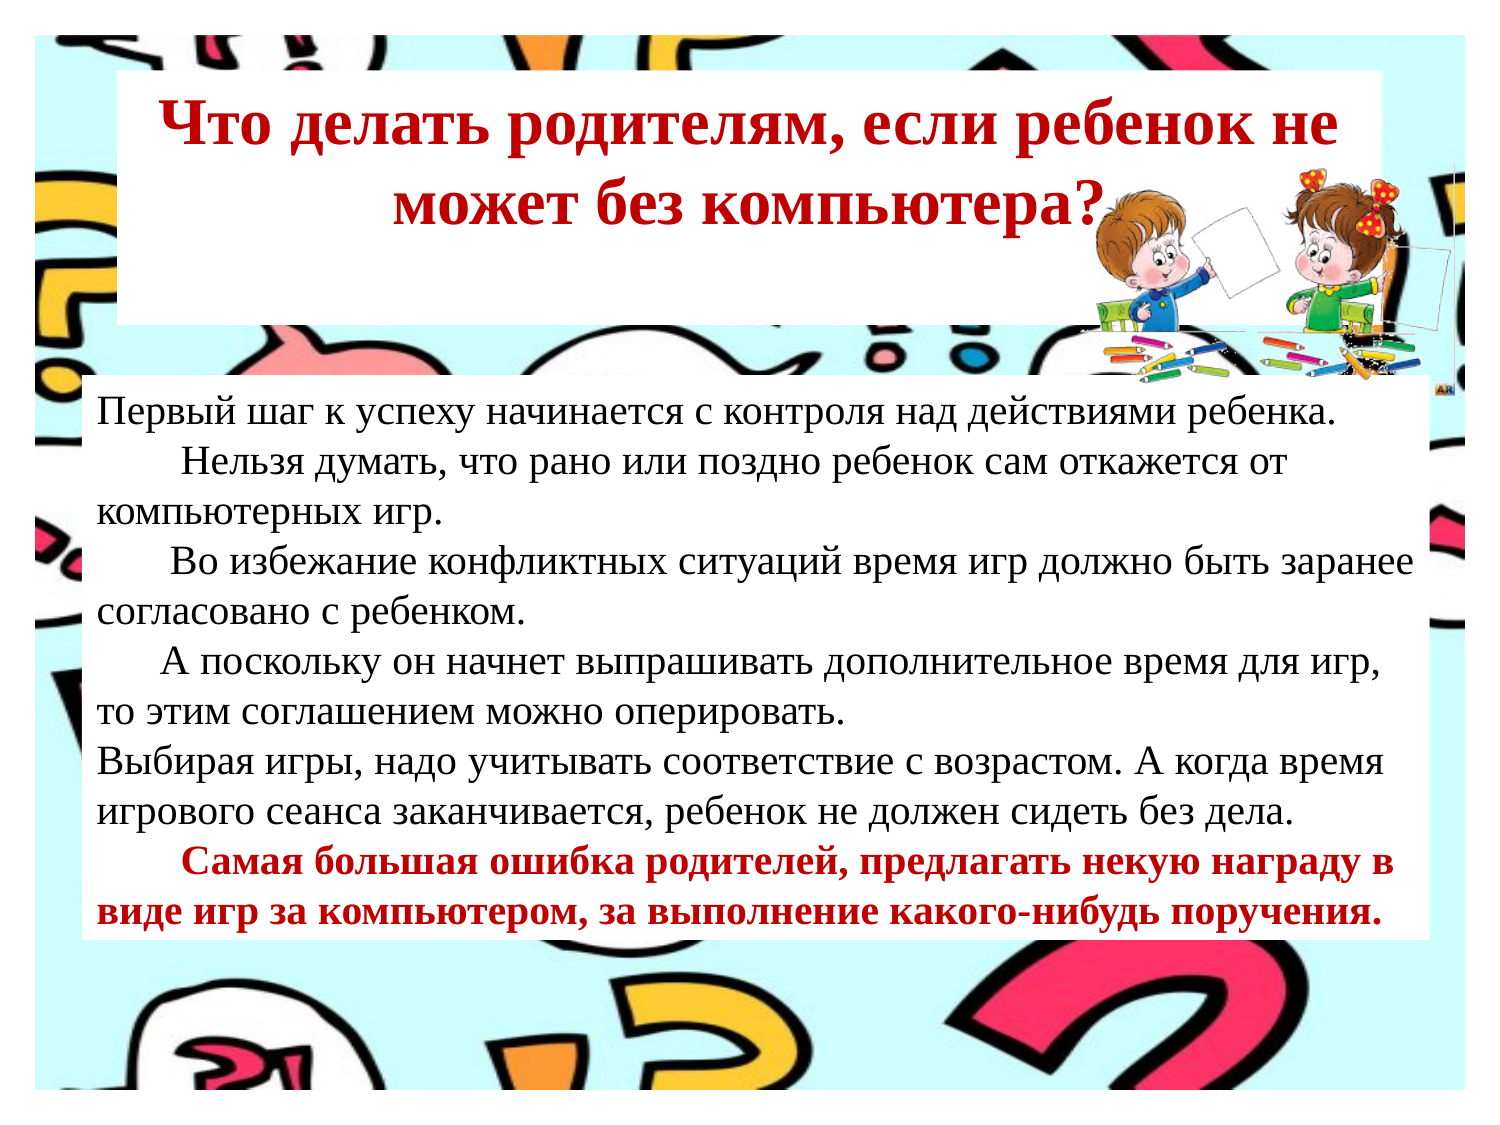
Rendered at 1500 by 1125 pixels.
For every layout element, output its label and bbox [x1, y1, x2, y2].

picture [34, 34, 1466, 1091]
